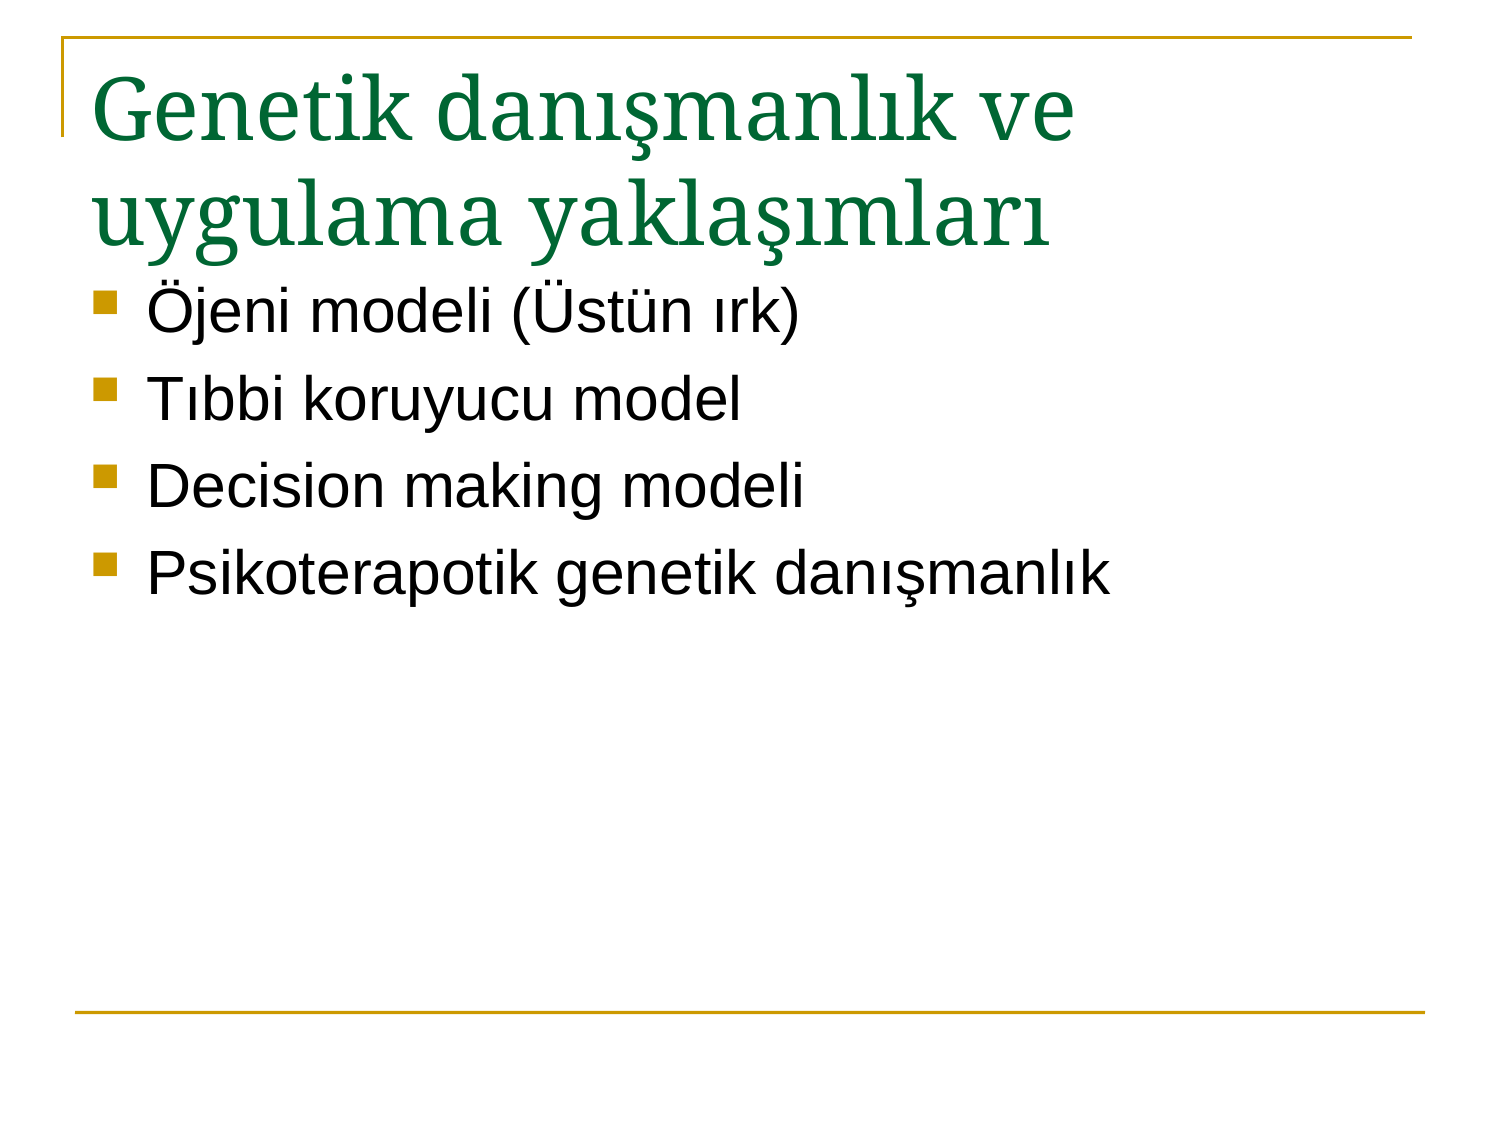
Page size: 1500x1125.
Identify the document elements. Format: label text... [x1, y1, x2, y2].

title Genetik danışmanlık ve uygulama yaklaşımları [75, 45, 1425, 233]
list Öjeni modeli (Üstün ırk) Tıbbi koruyucu model Decision making modeli Psikoterapotik genetik danışmanlık [75, 262, 1425, 1006]
